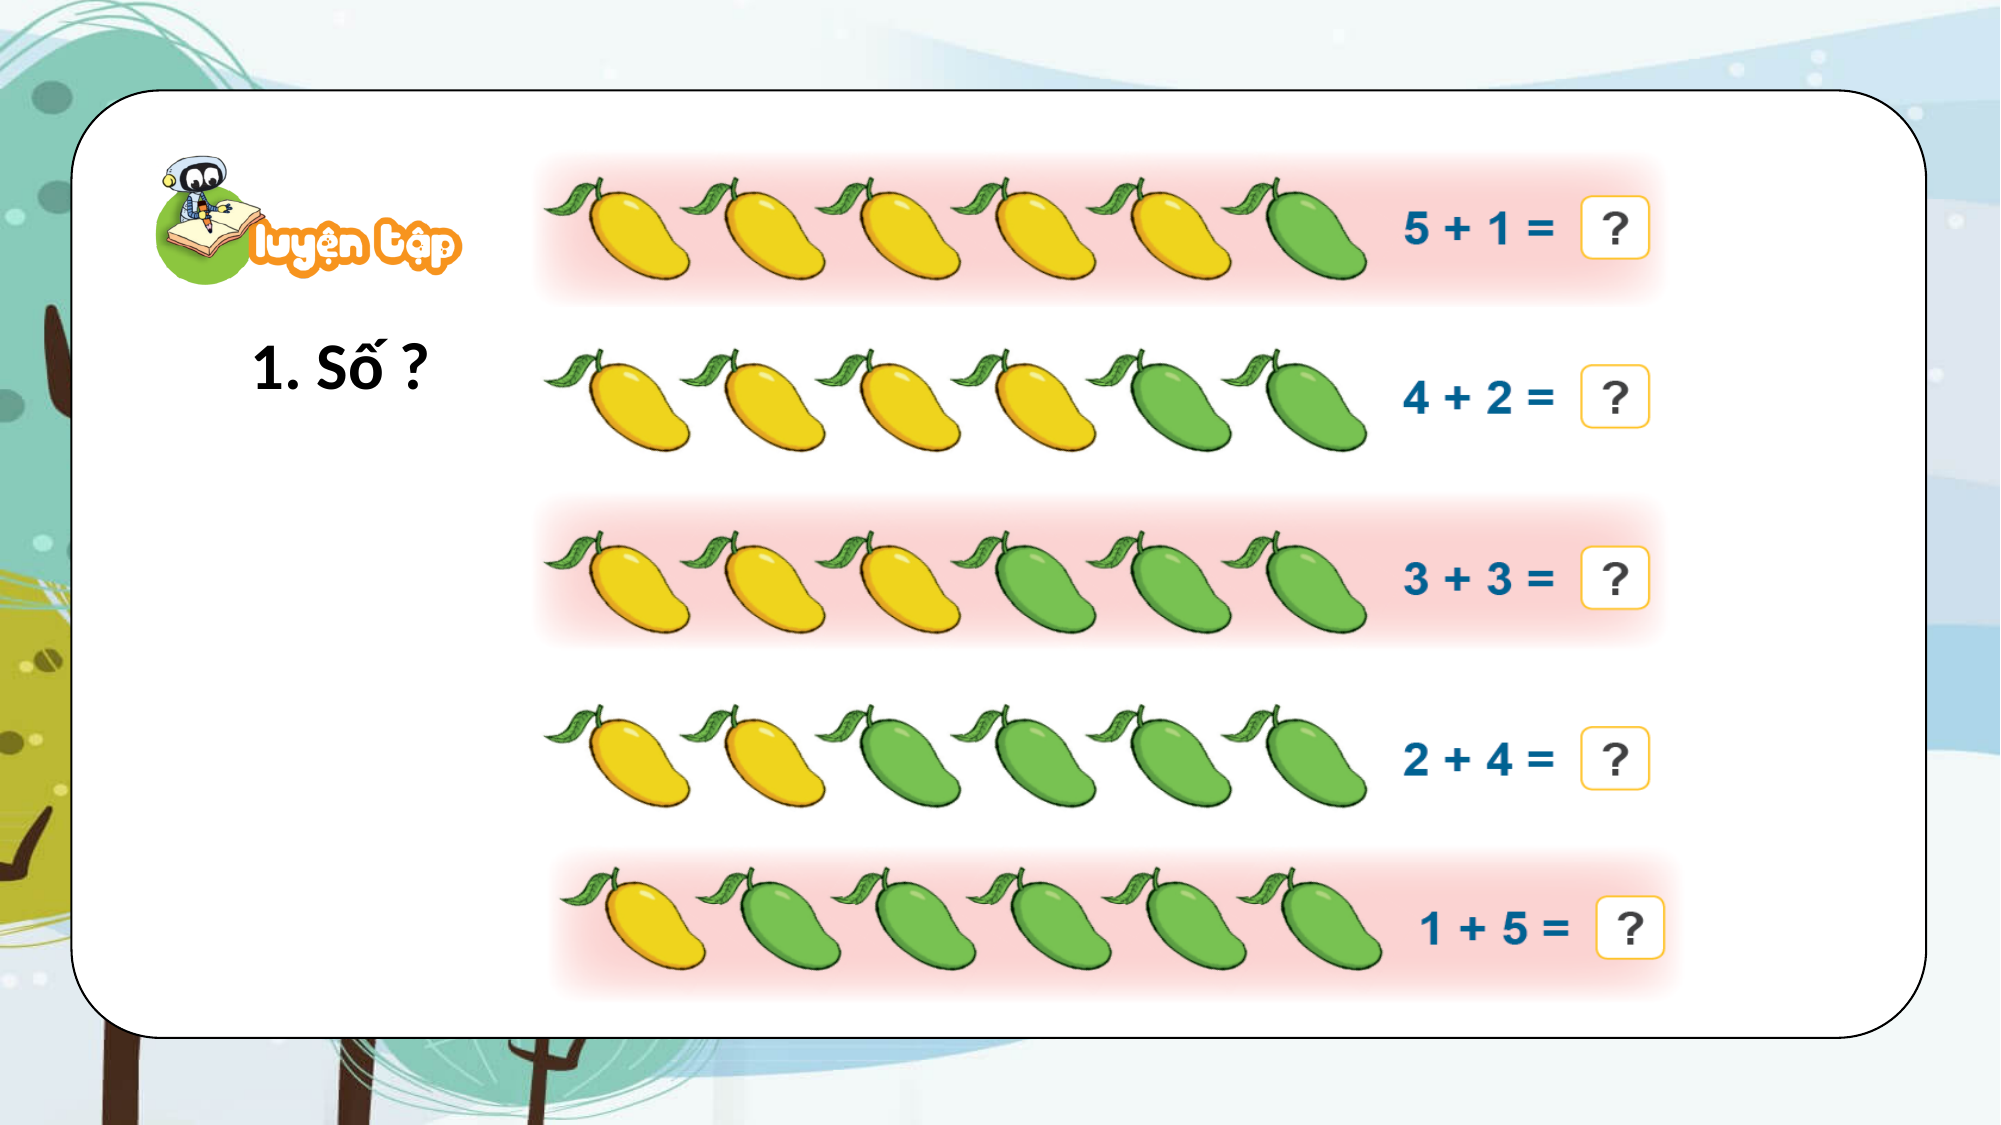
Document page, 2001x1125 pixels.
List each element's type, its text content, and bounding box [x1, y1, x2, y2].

picture [0, 0, 2000, 1125]
text_box 1. Số ? [235, 315, 446, 411]
